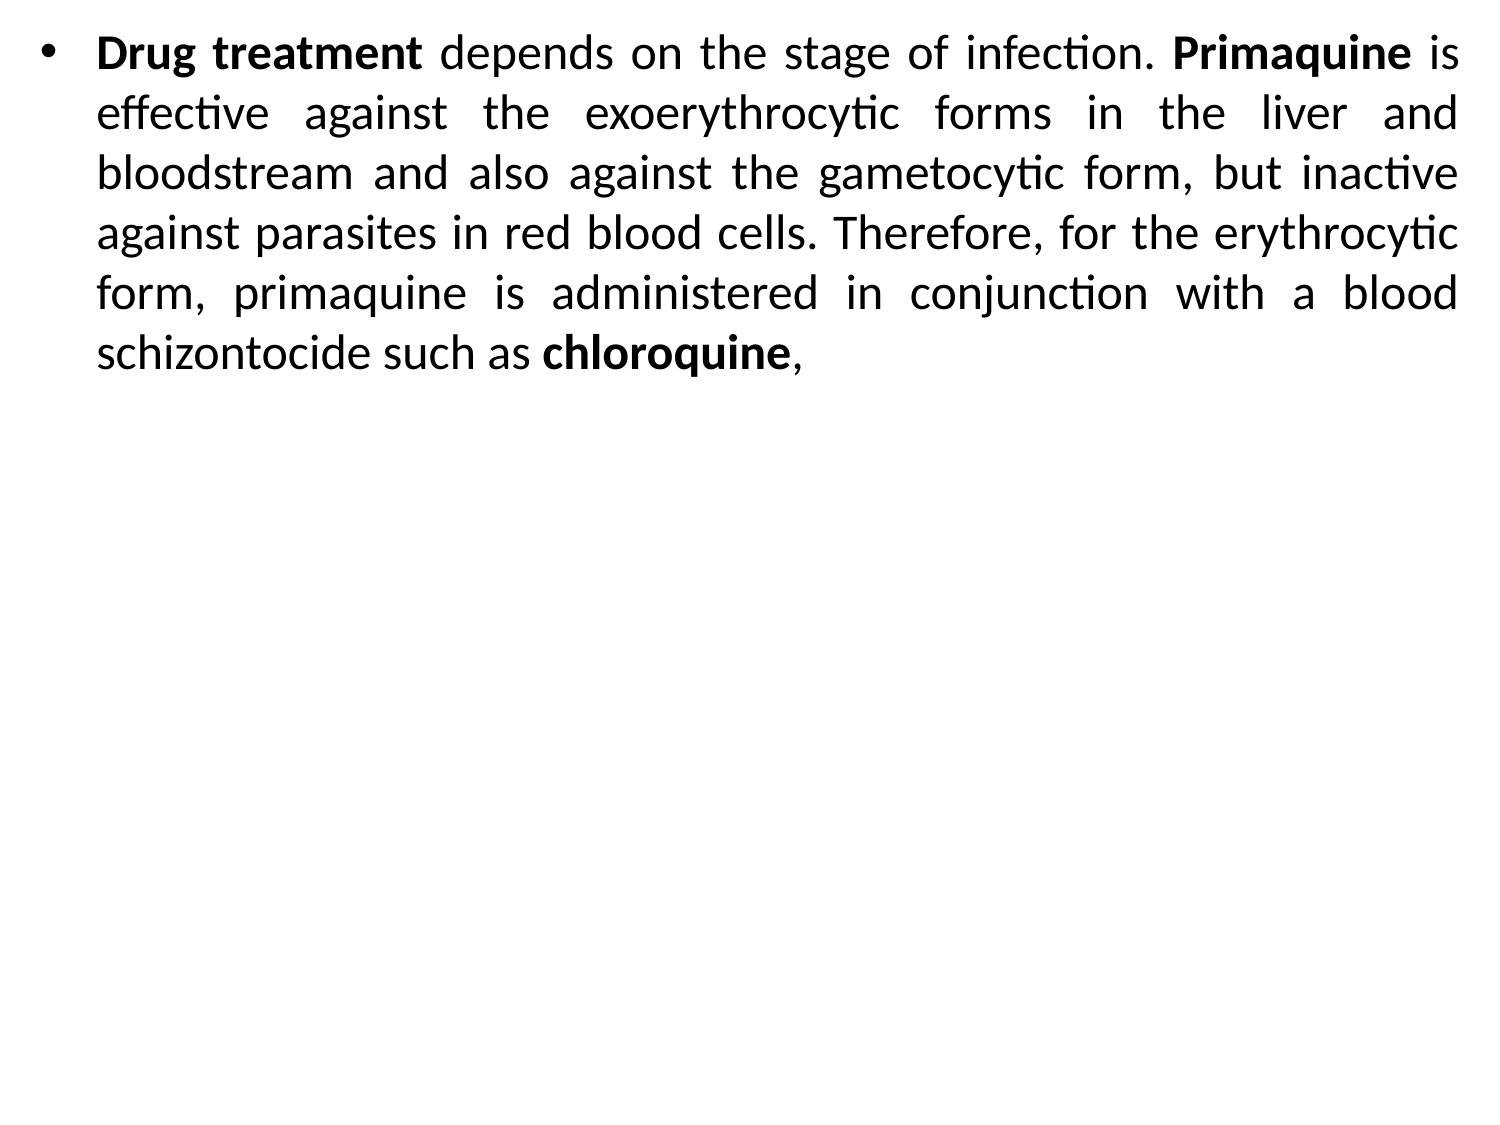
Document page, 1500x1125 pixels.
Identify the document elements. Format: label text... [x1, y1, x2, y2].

list Drug treatment depends on the stage of infection. Primaquine is effective against the exoerythrocytic forms in the liver and bloodstream and also against the gametocytic form, but inactive against parasites in red blood cells. Therefore, for the erythrocytic form, primaquine is administered in conjunction with a blood schizontocide such as chloroquine, [24, 12, 1475, 1100]
